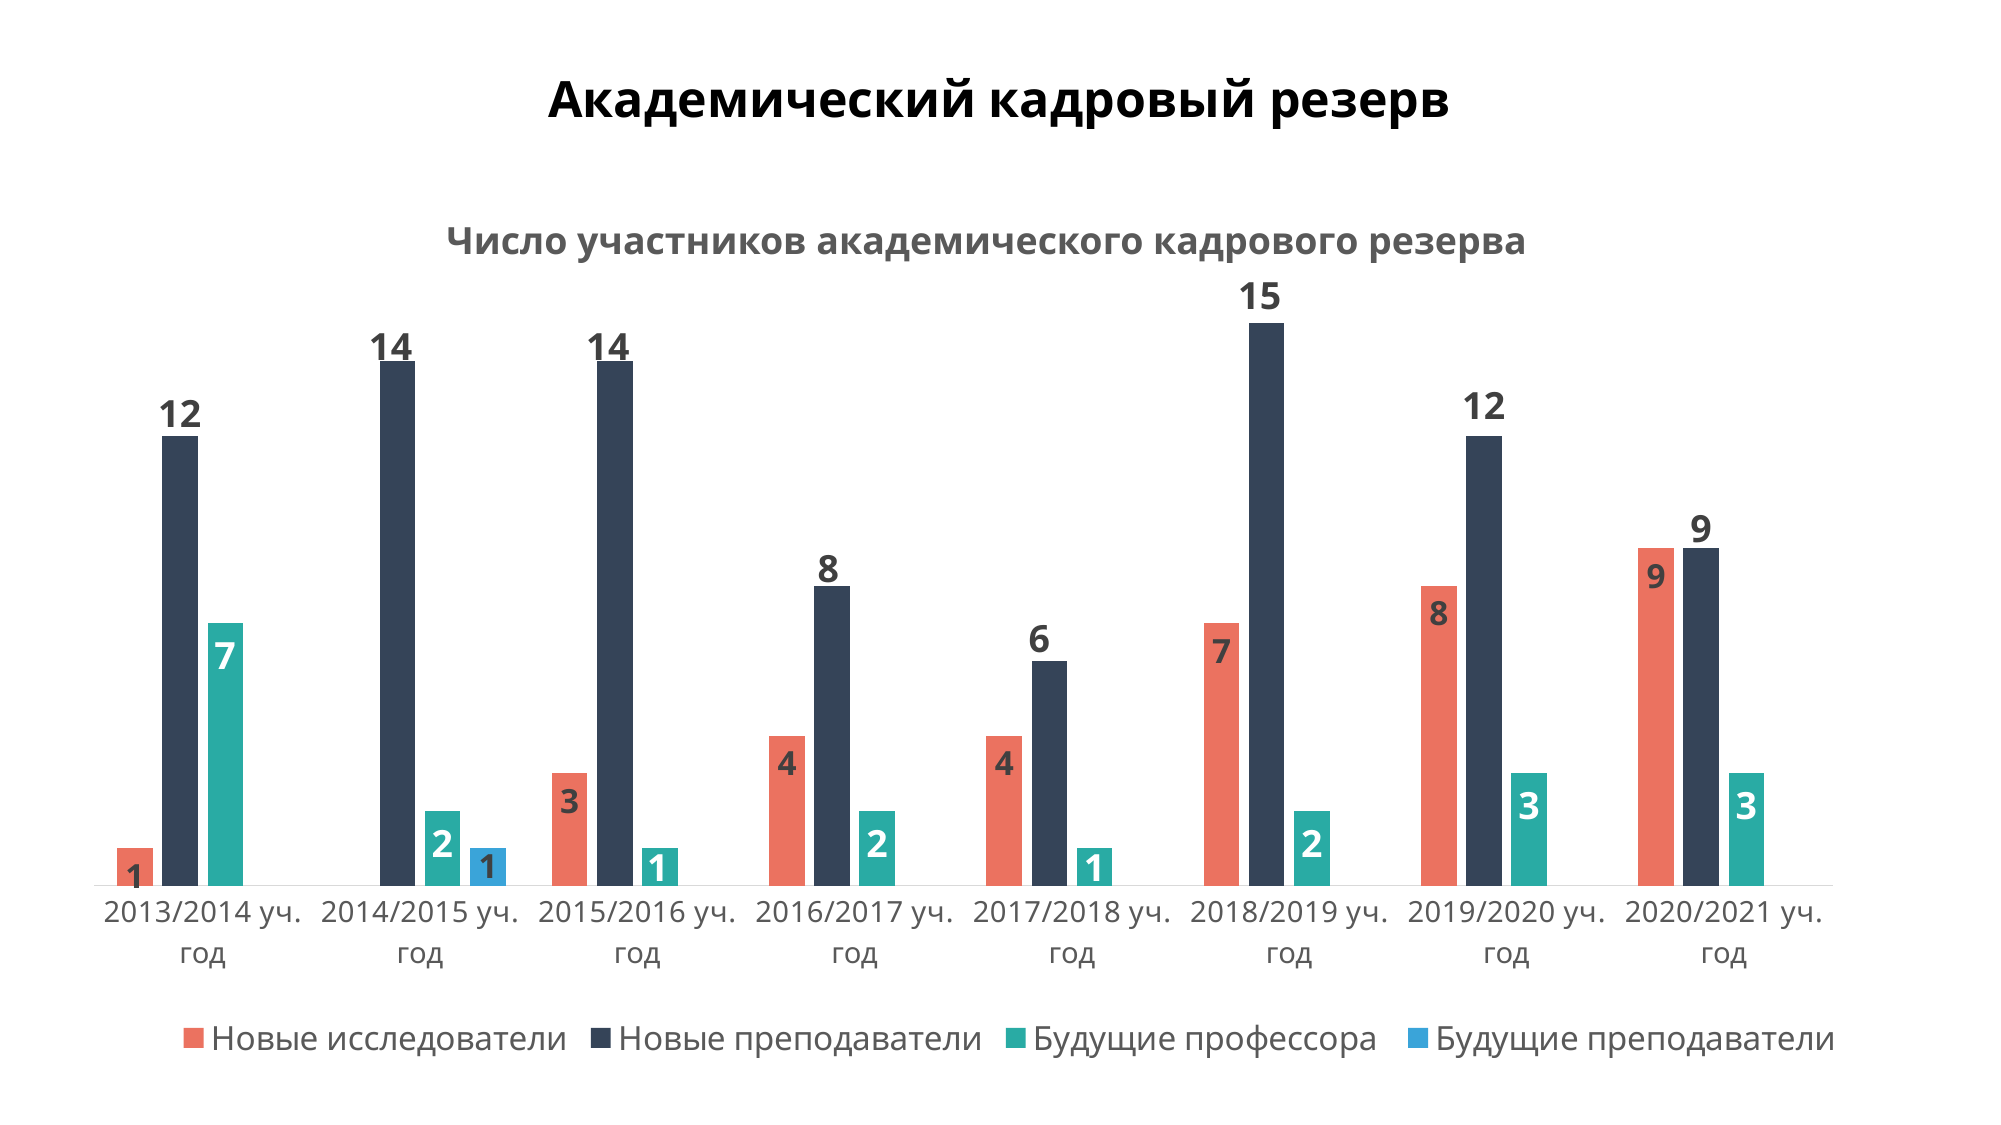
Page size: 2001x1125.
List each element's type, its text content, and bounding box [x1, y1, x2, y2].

title Академический кадровый резерв [137, 59, 1863, 138]
chart [62, 256, 1959, 1067]
text_box Число участников академического кадрового резерва [431, 209, 1543, 254]
